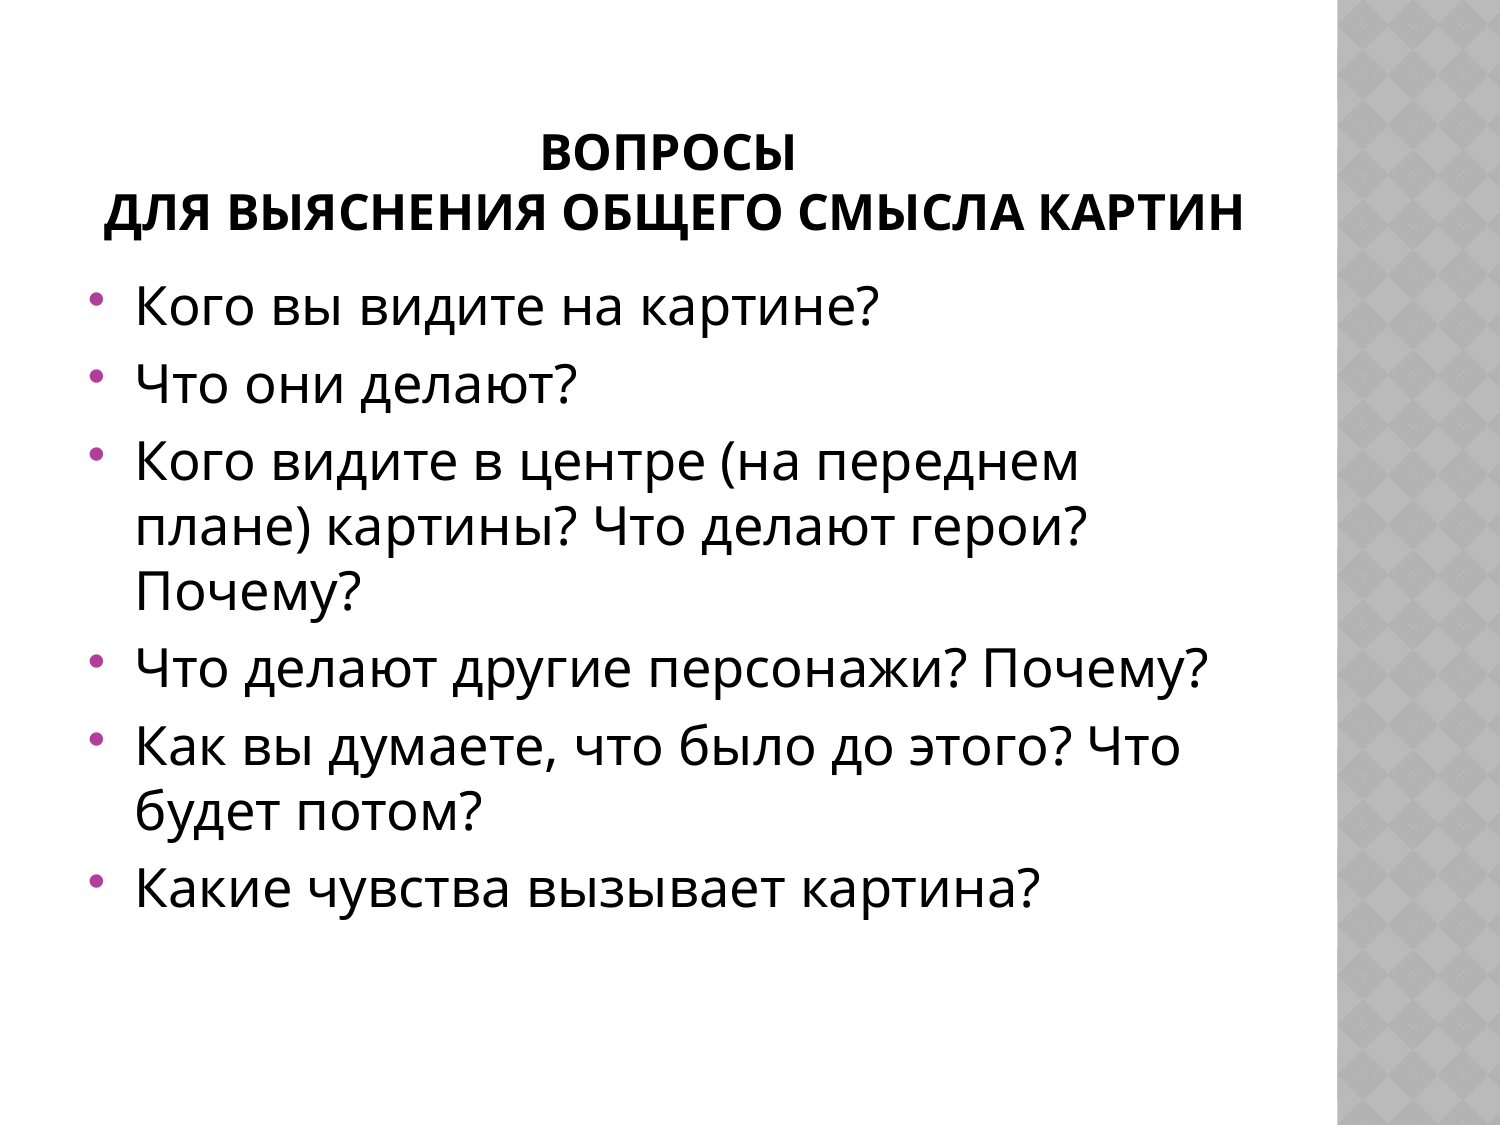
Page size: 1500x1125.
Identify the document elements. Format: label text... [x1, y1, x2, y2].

title Вопросы для выяснения общего смысла картин [75, 52, 1263, 240]
list Кого вы видите на картине? Что они делают? Кого видите в центре (на переднем плане) картины? Что делают герои? Почему? Что делают другие персонажи? Почему? Как вы думаете, что было до этого? Что будет потом? Какие чувства вызывает картина? [75, 264, 1263, 1059]
